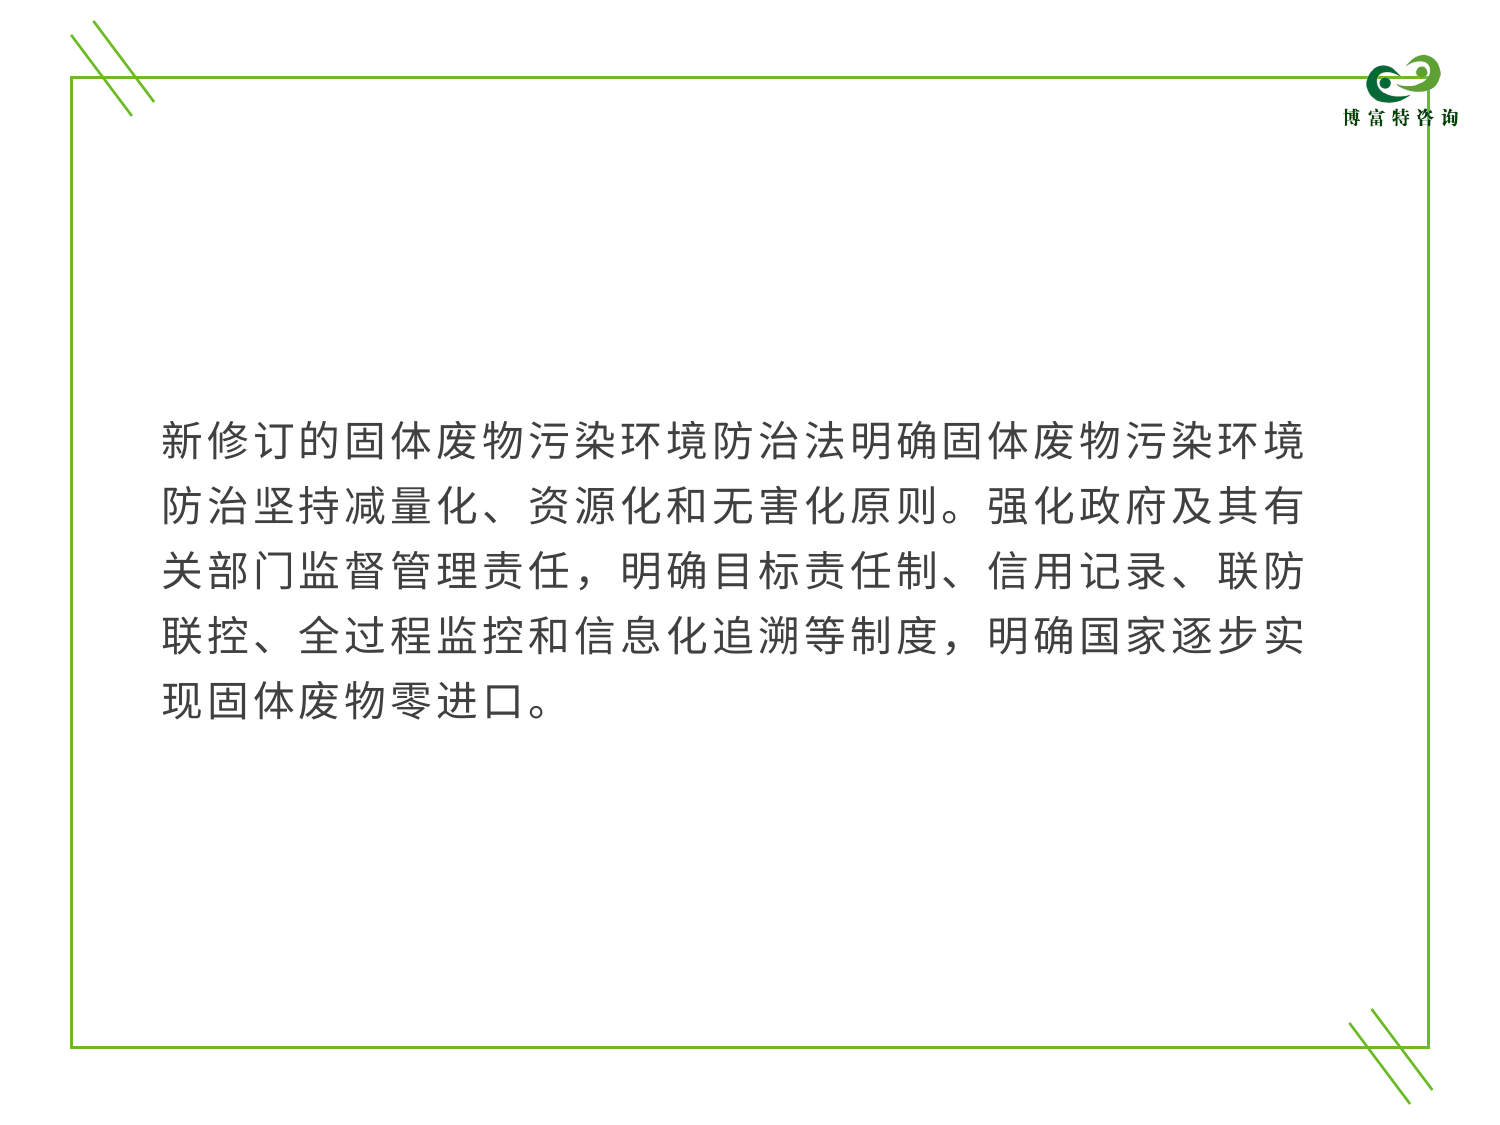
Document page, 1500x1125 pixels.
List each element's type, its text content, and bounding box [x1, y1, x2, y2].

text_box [1371, 1008, 1433, 1090]
text_box [70, 76, 1430, 1049]
text_box 新修订的固体废物污染环境防治法明确固体废物污染环境防治坚持减量化、资源化和无害化原则。强化政府及其有关部门监督管理责任，明确目标责任制、信用记录、联防联控、全过程监控和信息化追溯等制度，明确国家逐步实现固体废物零进口。 [149, 174, 1350, 950]
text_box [93, 20, 155, 102]
picture [1329, 54, 1477, 129]
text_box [1349, 1022, 1411, 1104]
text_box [71, 34, 132, 116]
